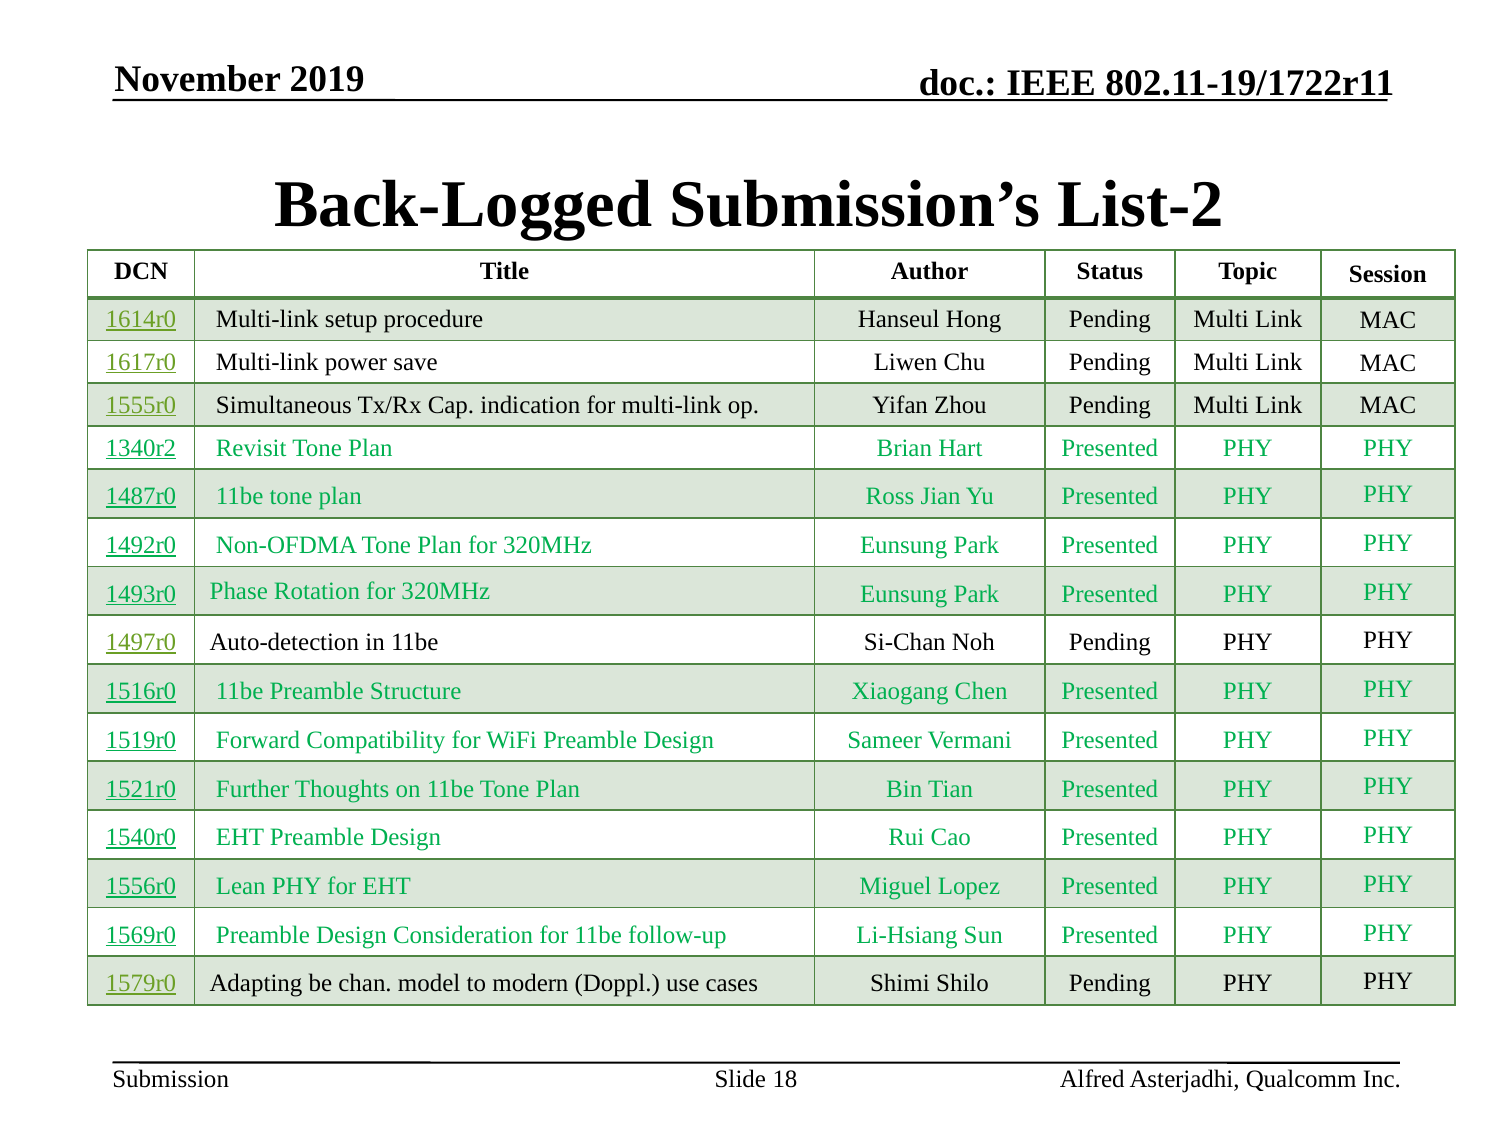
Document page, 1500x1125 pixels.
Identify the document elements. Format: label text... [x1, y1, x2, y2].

table_header Topic [1176, 251, 1320, 296]
table_cell 11be Preamble Structure [195, 665, 814, 712]
table_cell Si-Chan Noh [815, 616, 1044, 663]
footer Alfred Asterjadhi, Qualcomm Inc. [878, 1061, 1402, 1093]
table_cell Miguel Lopez [815, 860, 1044, 907]
table_cell Multi Link [1176, 300, 1320, 340]
table_cell PHY [1322, 519, 1454, 566]
table_cell MAC [1322, 341, 1454, 382]
table_cell 11be tone plan [195, 470, 814, 517]
table_cell PHY [1322, 762, 1454, 809]
title Back-Logged Submission’s List-2 [112, 112, 1388, 249]
table_cell PHY [1176, 860, 1320, 907]
table_cell Yifan Zhou [815, 384, 1044, 425]
table_cell Non-OFDMA Tone Plan for 320MHz [195, 519, 814, 566]
table_cell Pending [1046, 957, 1174, 1004]
table_cell Presented [1046, 811, 1174, 858]
table_cell 1493r0 [88, 567, 194, 614]
table_cell PHY [1322, 908, 1454, 955]
table_cell 1579r0 [88, 957, 194, 1004]
table_cell Presented [1046, 567, 1174, 614]
table_cell 1617r0 [88, 341, 194, 382]
table_cell PHY [1322, 567, 1454, 614]
table_cell Multi-link setup procedure [195, 300, 814, 340]
table_cell PHY [1322, 811, 1454, 858]
table_cell 1519r0 [88, 714, 194, 760]
table_cell Bin Tian [815, 762, 1044, 809]
table_cell PHY [1176, 957, 1320, 1004]
table_cell PHY [1322, 427, 1454, 468]
table_cell PHY [1176, 908, 1320, 955]
table_cell Multi-link power save [195, 341, 814, 382]
table_cell PHY [1176, 470, 1320, 517]
table_cell Eunsung Park [815, 567, 1044, 614]
table_cell Presented [1046, 860, 1174, 907]
table_cell Multi Link [1176, 341, 1320, 382]
table_cell Pending [1046, 616, 1174, 663]
table_cell 1492r0 [88, 519, 194, 566]
table_cell Rui Cao [815, 811, 1044, 858]
table_cell Preamble Design Consideration for 11be follow-up [195, 908, 814, 955]
table_cell PHY [1176, 616, 1320, 663]
table_cell PHY [1322, 665, 1454, 712]
table_cell 1569r0 [88, 908, 194, 955]
table_cell Shimi Shilo [815, 957, 1044, 1004]
table_cell Presented [1046, 470, 1174, 517]
table_cell EHT Preamble Design [195, 811, 814, 858]
table_cell Sameer Vermani [815, 714, 1044, 760]
table_cell 1497r0 [88, 616, 194, 663]
table_cell Forward Compatibility for WiFi Preamble Design [195, 714, 814, 760]
table_cell 1540r0 [88, 811, 194, 858]
table_cell Presented [1046, 762, 1174, 809]
table_header Title [195, 251, 814, 296]
table_header Session [1322, 251, 1454, 296]
table_cell PHY [1322, 616, 1454, 663]
table_cell Phase Rotation for 320MHz [195, 567, 814, 614]
table_cell Xiaogang Chen [815, 665, 1044, 712]
table_cell Hanseul Hong [815, 300, 1044, 340]
table_cell MAC [1322, 384, 1454, 425]
table_cell Adapting be chan. model to modern (Doppl.) use cases [195, 957, 814, 1004]
table_cell PHY [1322, 957, 1454, 1004]
table_cell Pending [1046, 384, 1174, 425]
table_cell PHY [1176, 427, 1320, 468]
table_cell 1556r0 [88, 860, 194, 907]
table_cell 1521r0 [88, 762, 194, 809]
table_cell Pending [1046, 300, 1174, 340]
table_cell Simultaneous Tx/Rx Cap. indication for multi-link op. [195, 384, 814, 425]
table_cell PHY [1176, 762, 1320, 809]
table_cell Li-Hsiang Sun [815, 908, 1044, 955]
slide_number Slide 18 [712, 1061, 800, 1123]
table_cell PHY [1176, 714, 1320, 760]
table_cell 1487r0 [88, 470, 194, 517]
table_header Status [1046, 251, 1174, 296]
table_cell PHY [1176, 567, 1320, 614]
table_cell Presented [1046, 519, 1174, 566]
table_cell Presented [1046, 427, 1174, 468]
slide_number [114, 54, 423, 100]
table_cell Auto-detection in 11be [195, 616, 814, 663]
table_cell PHY [1322, 860, 1454, 907]
table_cell PHY [1176, 811, 1320, 858]
table_cell PHY [1322, 470, 1454, 517]
table_cell MAC [1322, 300, 1454, 340]
table_cell Presented [1046, 908, 1174, 955]
table_cell Presented [1046, 665, 1174, 712]
table_header DCN [88, 251, 194, 296]
table_cell Brian Hart [815, 427, 1044, 468]
table_cell Multi Link [1176, 384, 1320, 425]
table_cell Pending [1046, 341, 1174, 382]
table_cell PHY [1176, 519, 1320, 566]
table_cell Revisit Tone Plan [195, 427, 814, 468]
table_cell Further Thoughts on 11be Tone Plan [195, 762, 814, 809]
table_cell Eunsung Park [815, 519, 1044, 566]
table_cell PHY [1176, 665, 1320, 712]
table_cell 1614r0 [88, 300, 194, 340]
table_cell 1516r0 [88, 665, 194, 712]
table_cell PHY [1322, 714, 1454, 760]
table_header Author [815, 251, 1044, 296]
table_cell Ross Jian Yu [815, 470, 1044, 517]
table_cell 1555r0 [88, 384, 194, 425]
table_cell 1340r2 [88, 427, 194, 468]
table_cell Liwen Chu [815, 341, 1044, 382]
table_cell Presented [1046, 714, 1174, 760]
table_cell Lean PHY for EHT [195, 860, 814, 907]
